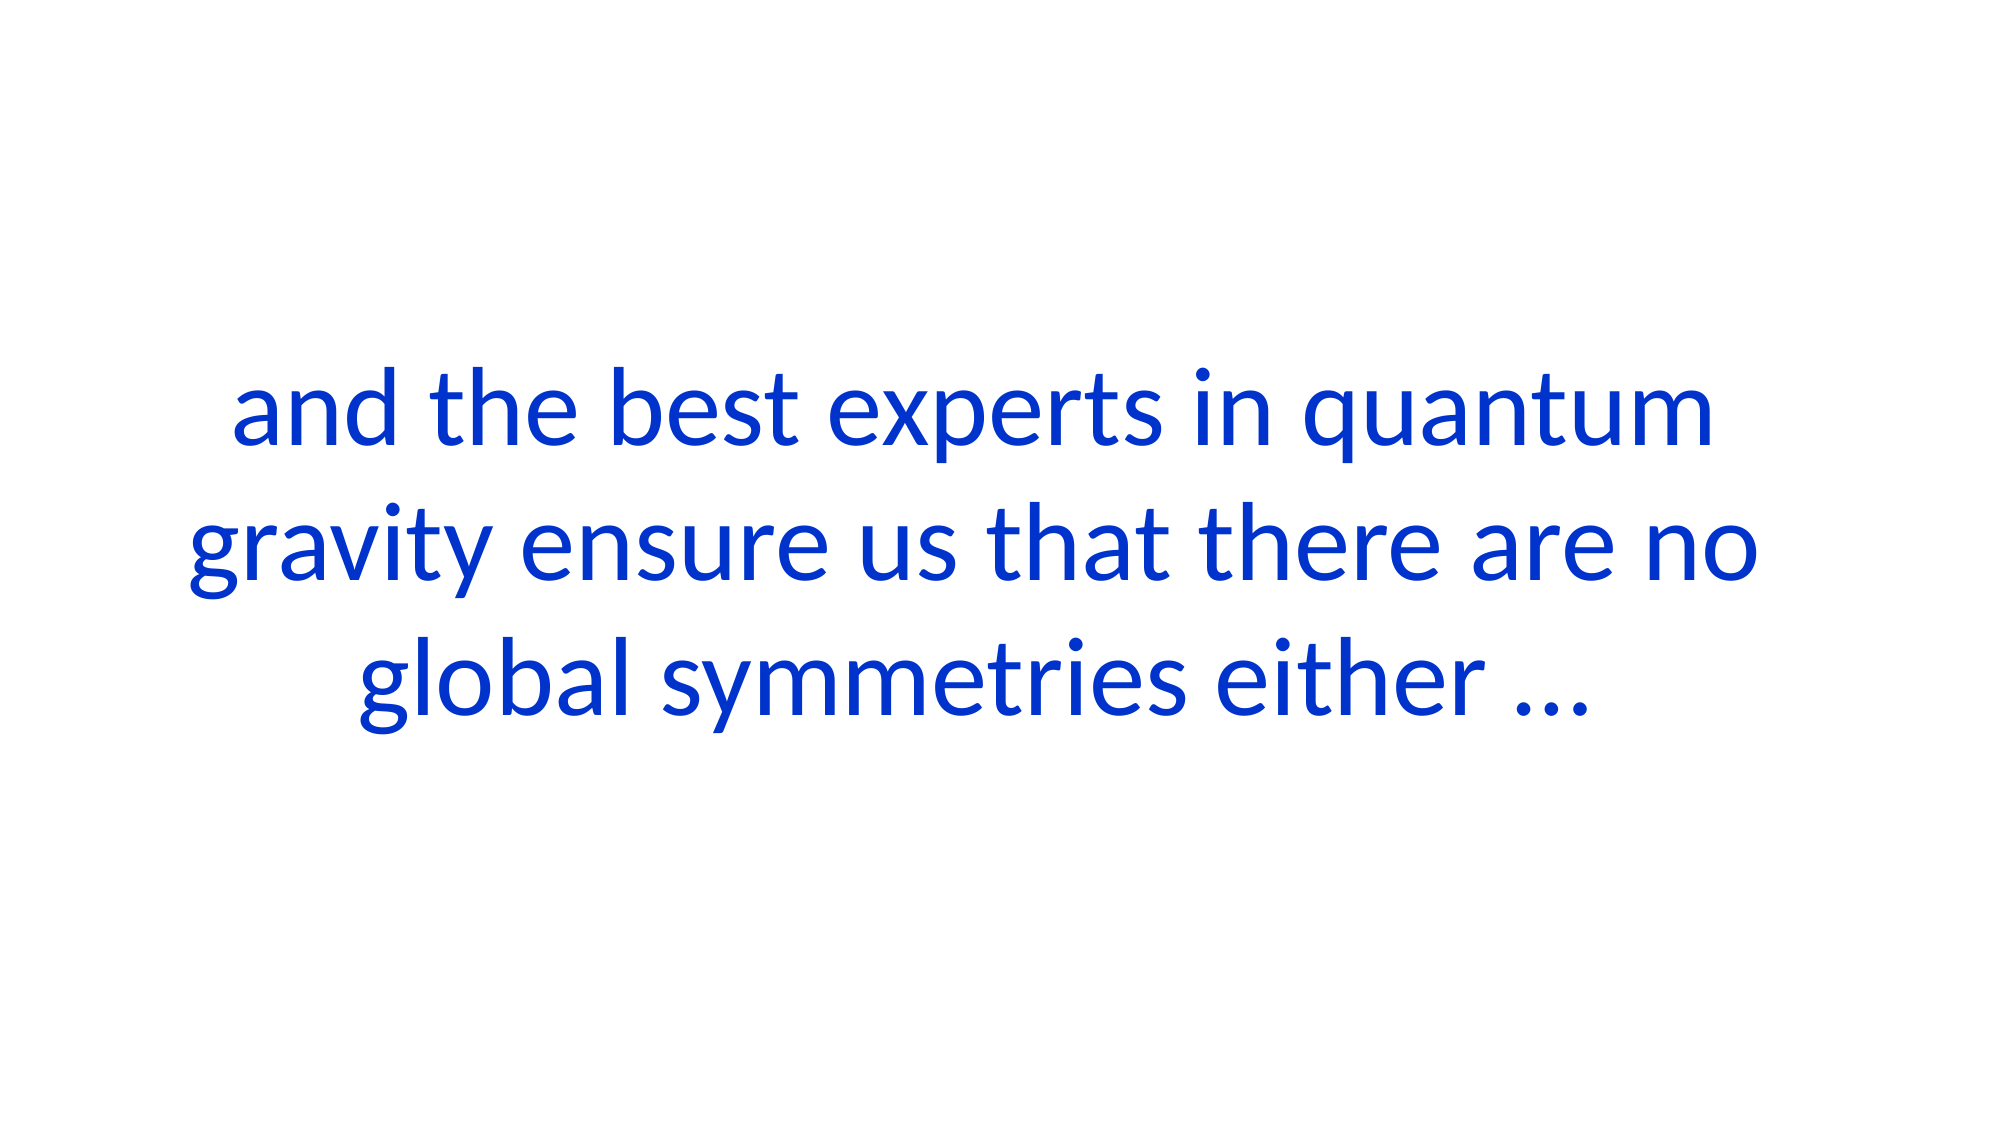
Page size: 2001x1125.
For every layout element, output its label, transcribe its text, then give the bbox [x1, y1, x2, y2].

text_box and the best experts in quantum gravity ensure us that there are no global symmetries either … [100, 325, 1850, 746]
